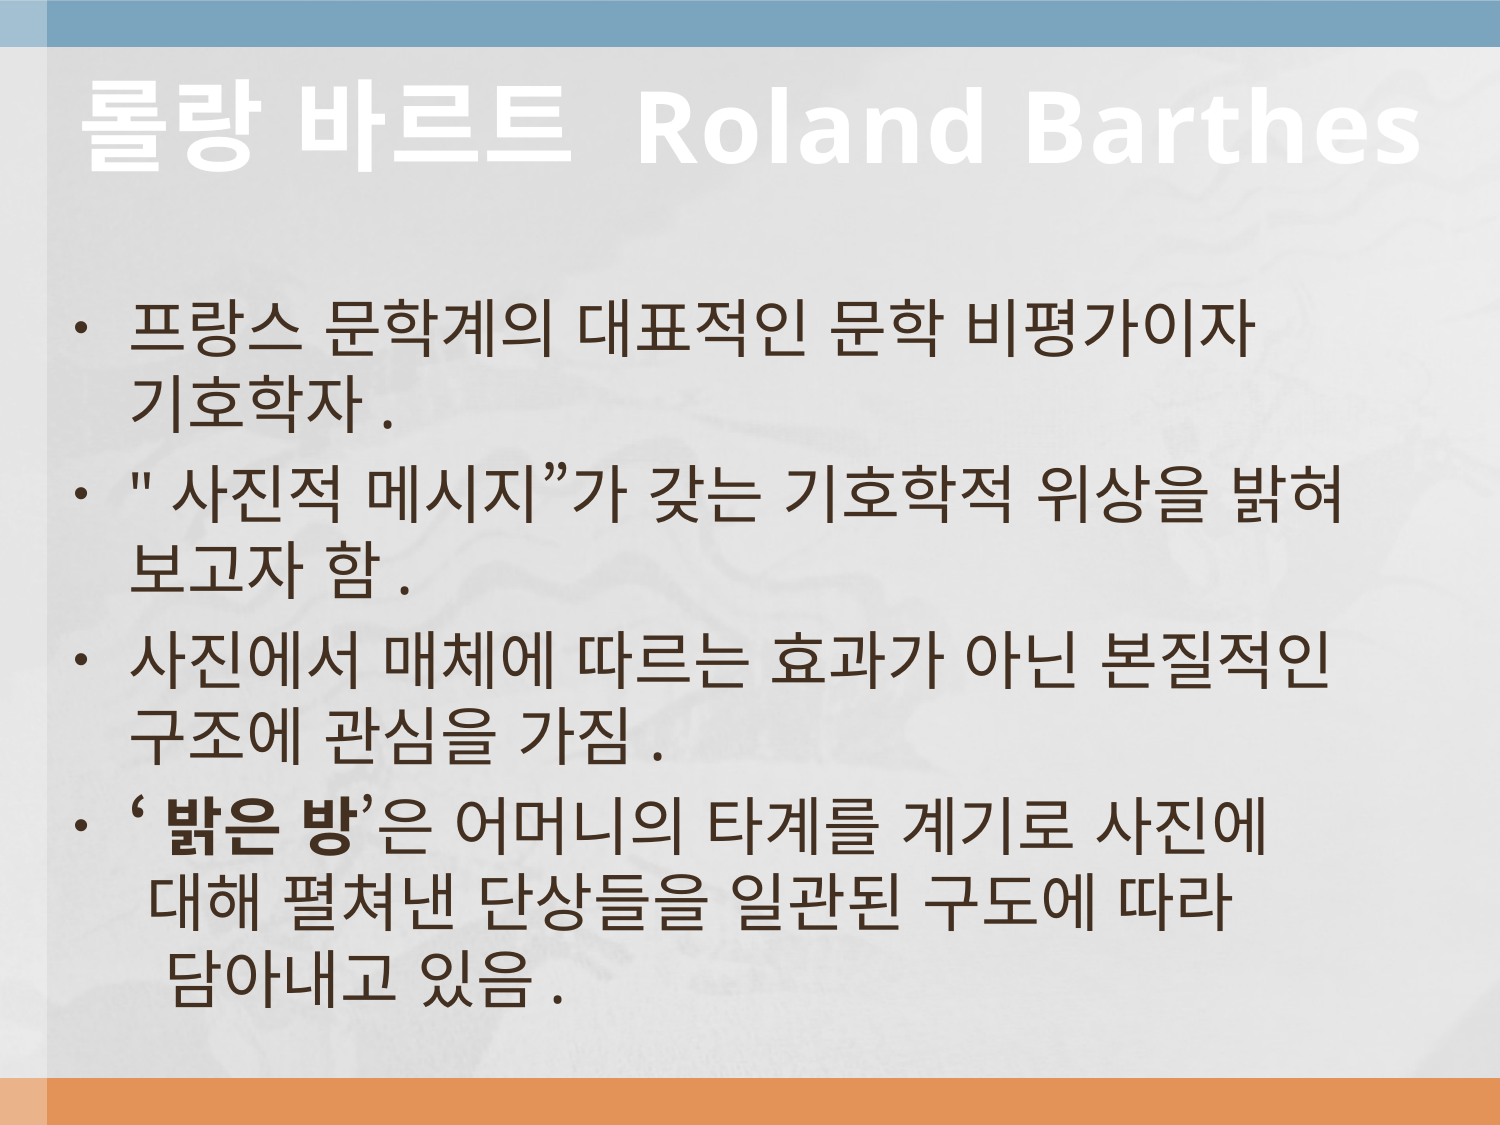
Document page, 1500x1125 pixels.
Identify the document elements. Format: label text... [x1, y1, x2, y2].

list 프랑스 문학계의 대표적인 문학 비평가이자 기호학자. "사진적 메시지”가 갖는 기호학적 위상을 밝혀 보고자 함. 사진에서 매체에 따르는 효과가 아닌 본질적인 구조에 관심을 가짐. ‘밝은 방’은 어머니의 타계를 계기로 사진에 대해 펼쳐낸 단상들을 일관된 구도에 따라 담아내고 있음. [58, 281, 1409, 1024]
title 롤랑 바르트 Roland Barthes [49, 46, 1454, 202]
